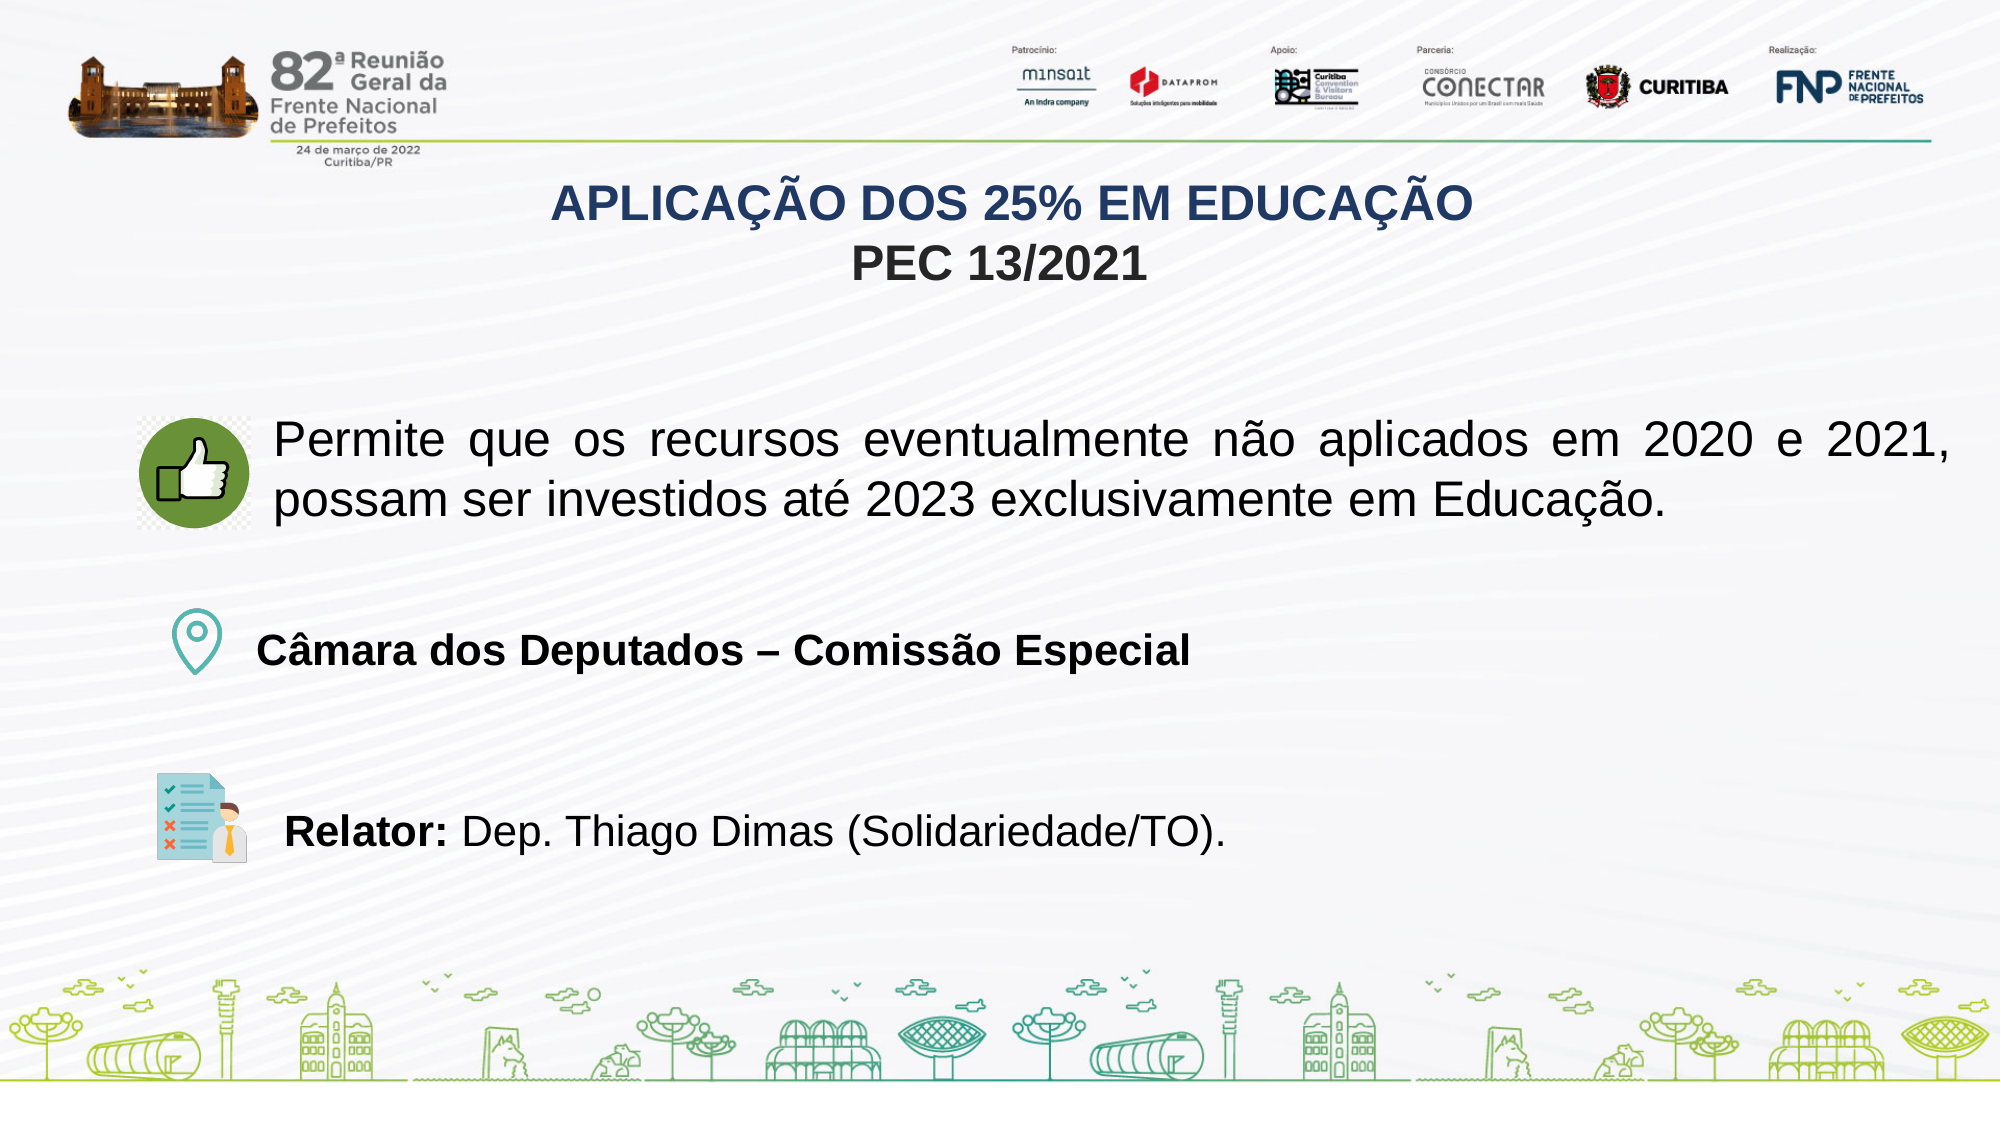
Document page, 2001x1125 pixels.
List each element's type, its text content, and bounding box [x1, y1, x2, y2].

text_box Câmara dos Deputados – Comissão Especial [241, 606, 1241, 690]
text_box Relator: Dep. Thiago Dimas (Solidariedade/TO). [269, 752, 1298, 871]
text_box APLICAÇÃO DOS 25% EM EDUCAÇÃO PEC 13/2021 [330, 155, 1695, 306]
text_box Permite que os recursos eventualmente não aplicados em 2020 e 2021, possam ser investidos até 2023 exclusivamente em Educação. [259, 339, 1968, 625]
picture [0, 0, 2000, 1125]
